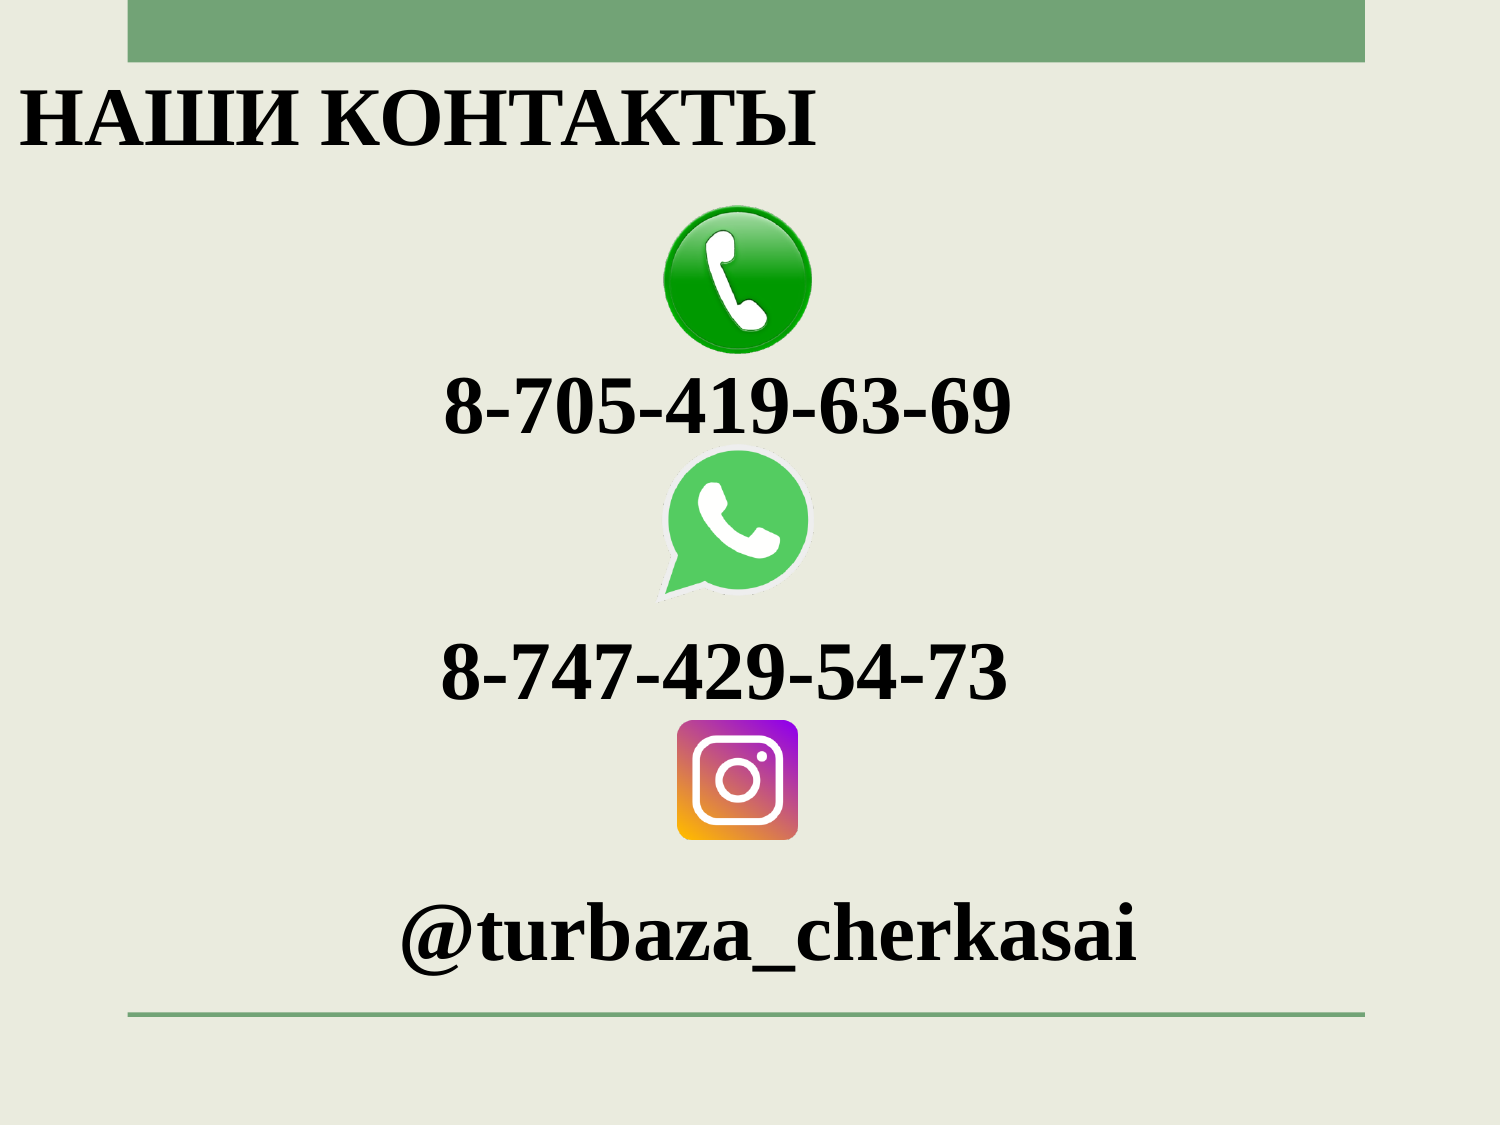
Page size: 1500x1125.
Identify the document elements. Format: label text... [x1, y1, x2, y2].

text_box НАШИ КОНТАКТЫ [4, 54, 833, 170]
text_box 8-747-429-54-73 [425, 609, 1087, 724]
picture [677, 719, 798, 841]
picture [655, 205, 820, 354]
text_box 8-705-419-63-69 [428, 342, 1065, 609]
picture [655, 444, 814, 603]
text_box @turbaza_cherkasai [383, 869, 1291, 985]
